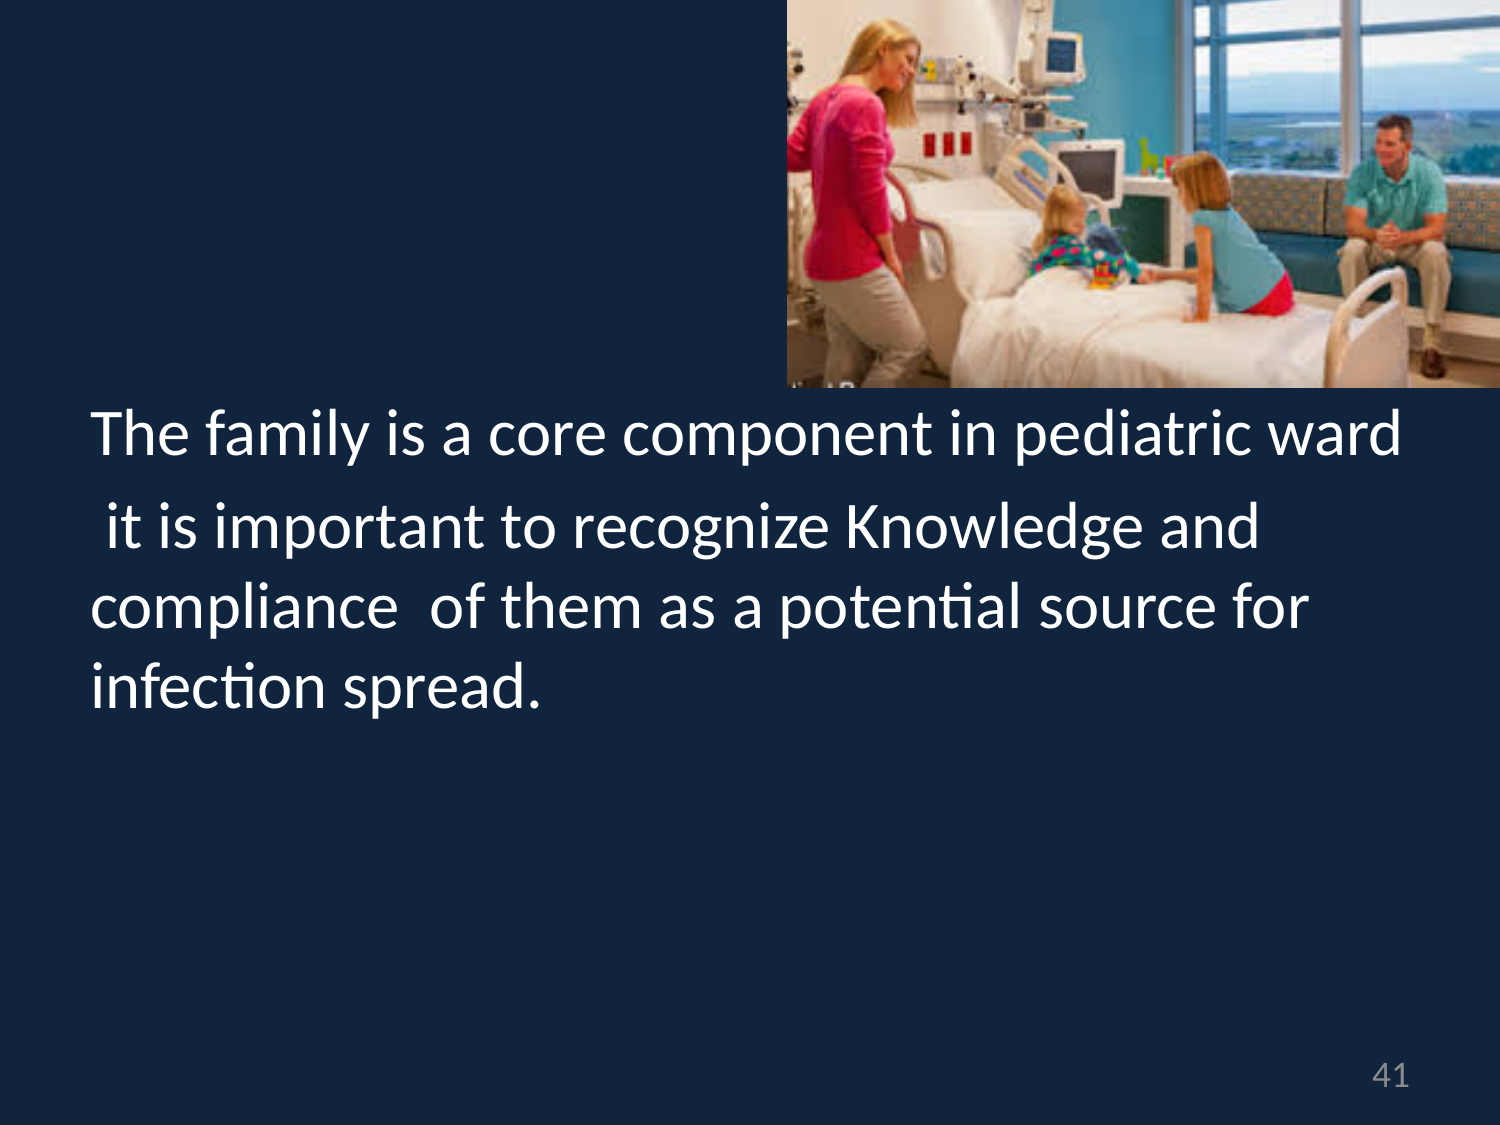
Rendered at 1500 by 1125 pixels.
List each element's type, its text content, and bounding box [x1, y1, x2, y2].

slide_number 41 [1074, 1042, 1425, 1103]
picture [787, 0, 1500, 388]
list The family is a core component in pediatric ward it is important to recognize Knowledge and compliance of them as a potential source for infection spread. [75, 381, 1425, 1124]
